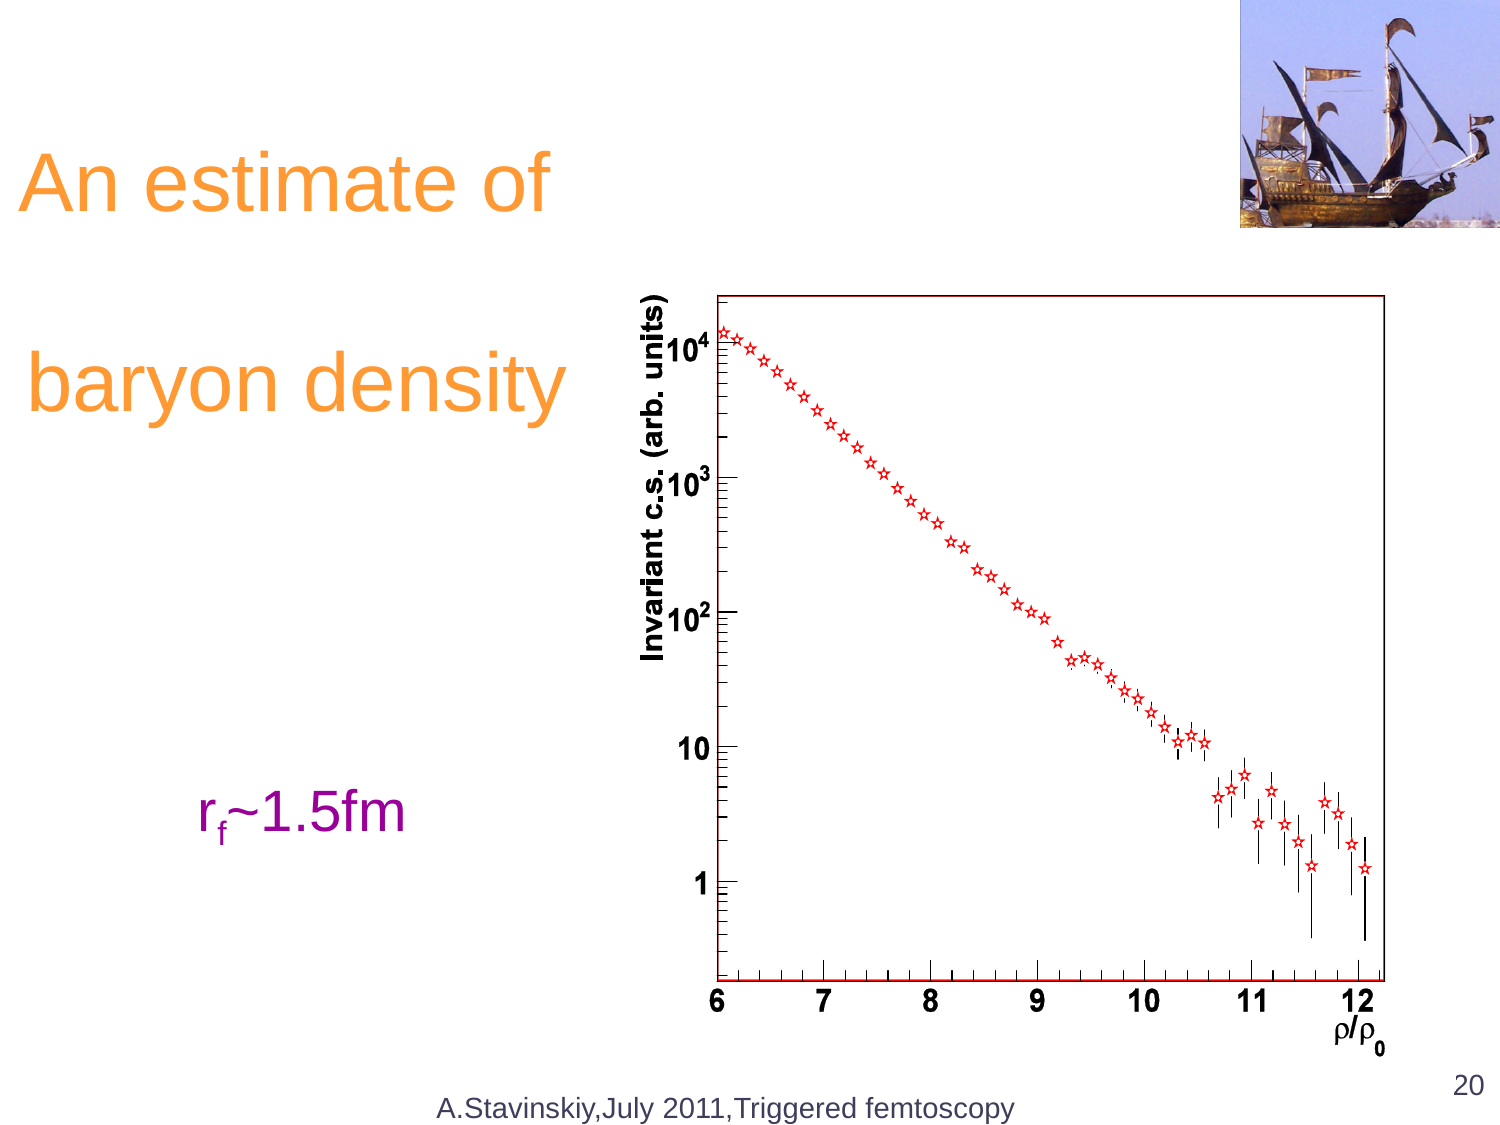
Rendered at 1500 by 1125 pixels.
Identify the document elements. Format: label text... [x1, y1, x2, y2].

footer A.Stavinskiy,July 2011,Triggered femtoscopy and DQM,Nantes,GDRE-11 [395, 1082, 1058, 1125]
title An estimate of baryon density [0, 291, 595, 464]
slide_number 20 [1387, 1058, 1500, 1125]
text_box rf~1.5fm [197, 772, 466, 853]
picture [1240, 0, 1500, 228]
picture [620, 232, 1457, 1091]
